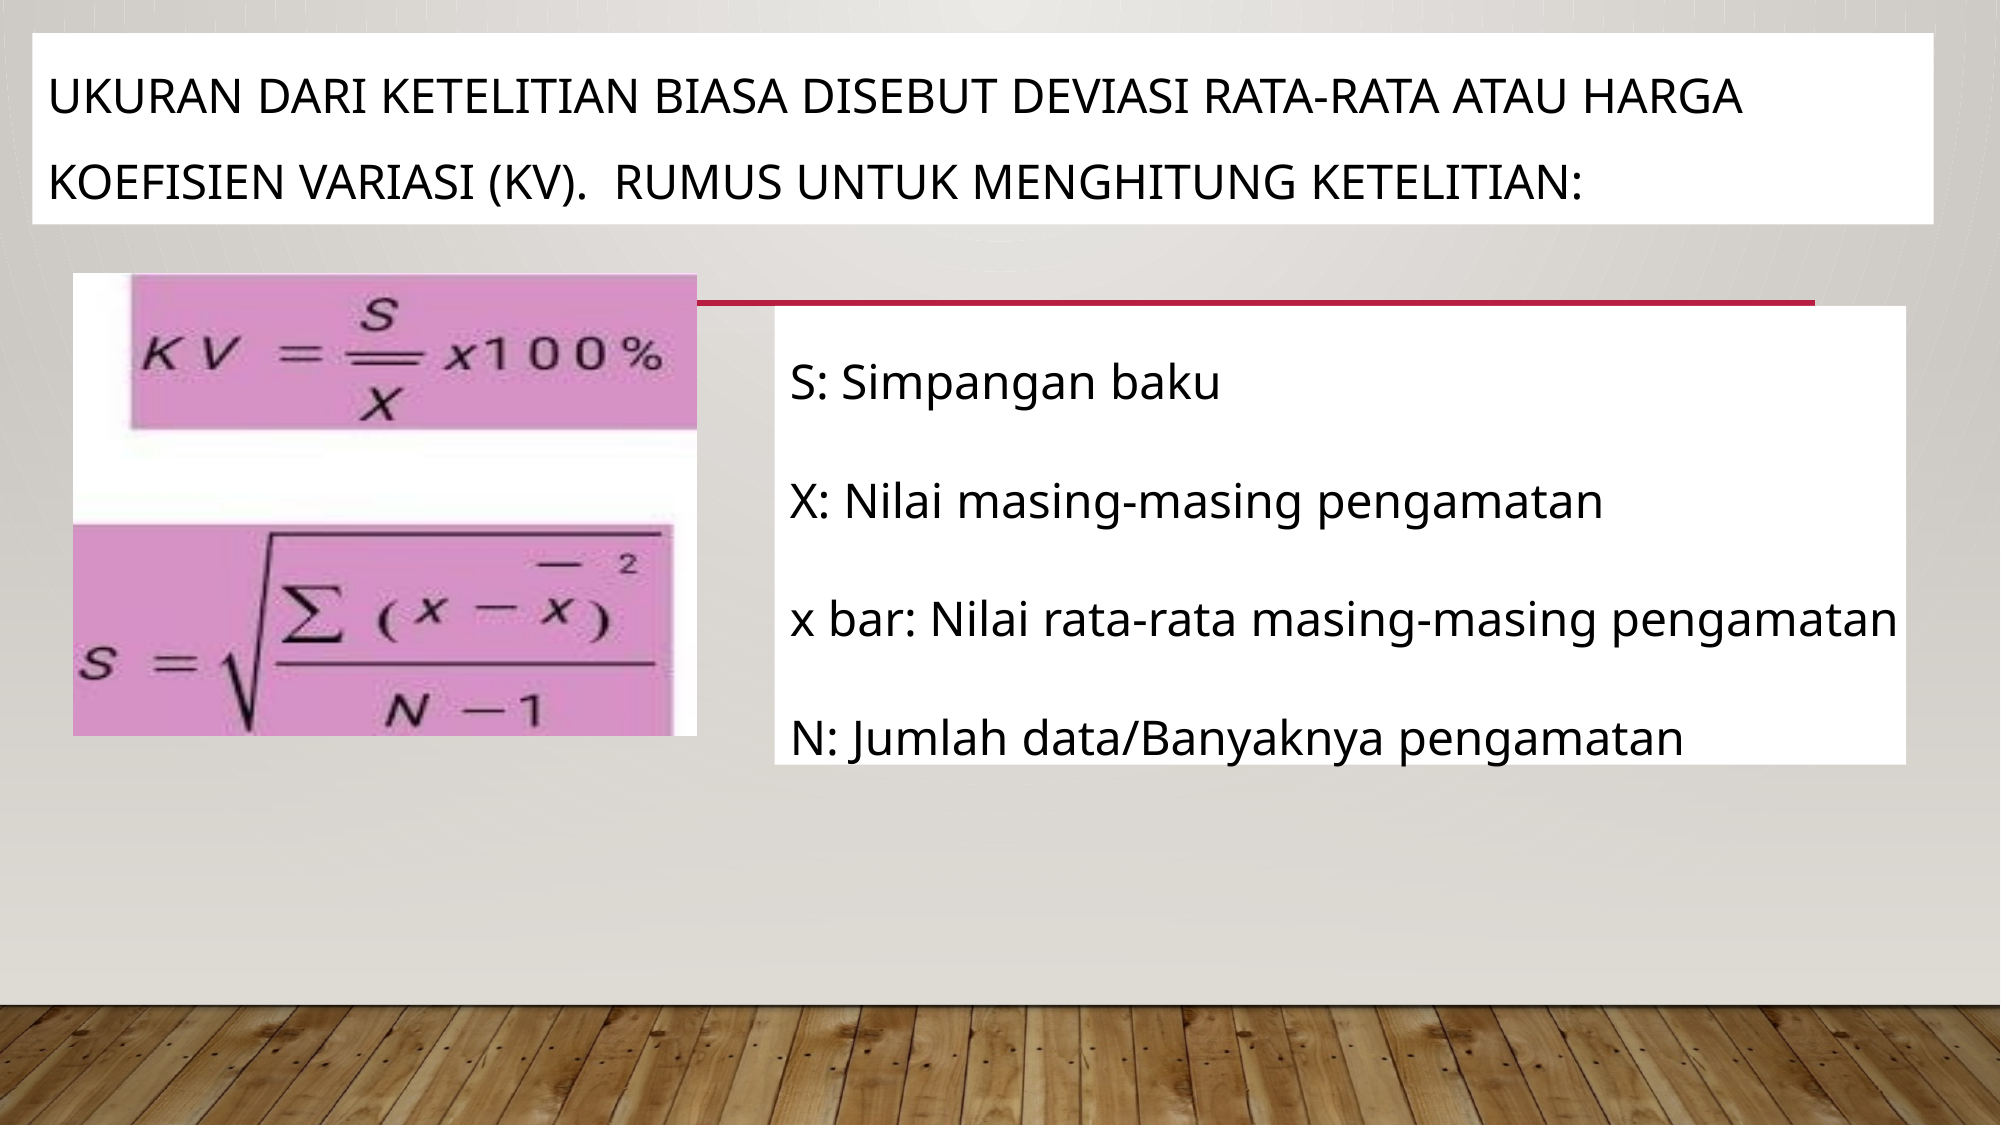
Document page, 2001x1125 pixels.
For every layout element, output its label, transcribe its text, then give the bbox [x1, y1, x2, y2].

picture [0, 1005, 2000, 1125]
title Ukuran dari ketelitian biasa disebut deviasi rata-rata atau harga koefisien variasi (KV). Rumus untuk menghitung ketelitian: [32, 33, 1934, 225]
picture [73, 273, 698, 737]
text_box S: Simpangan baku X: Nilai masing-masing pengamatan x bar: Nilai rata-rata masing-masing pengamatan N: Jumlah data/Banyaknya pengamatan [774, 305, 1907, 765]
